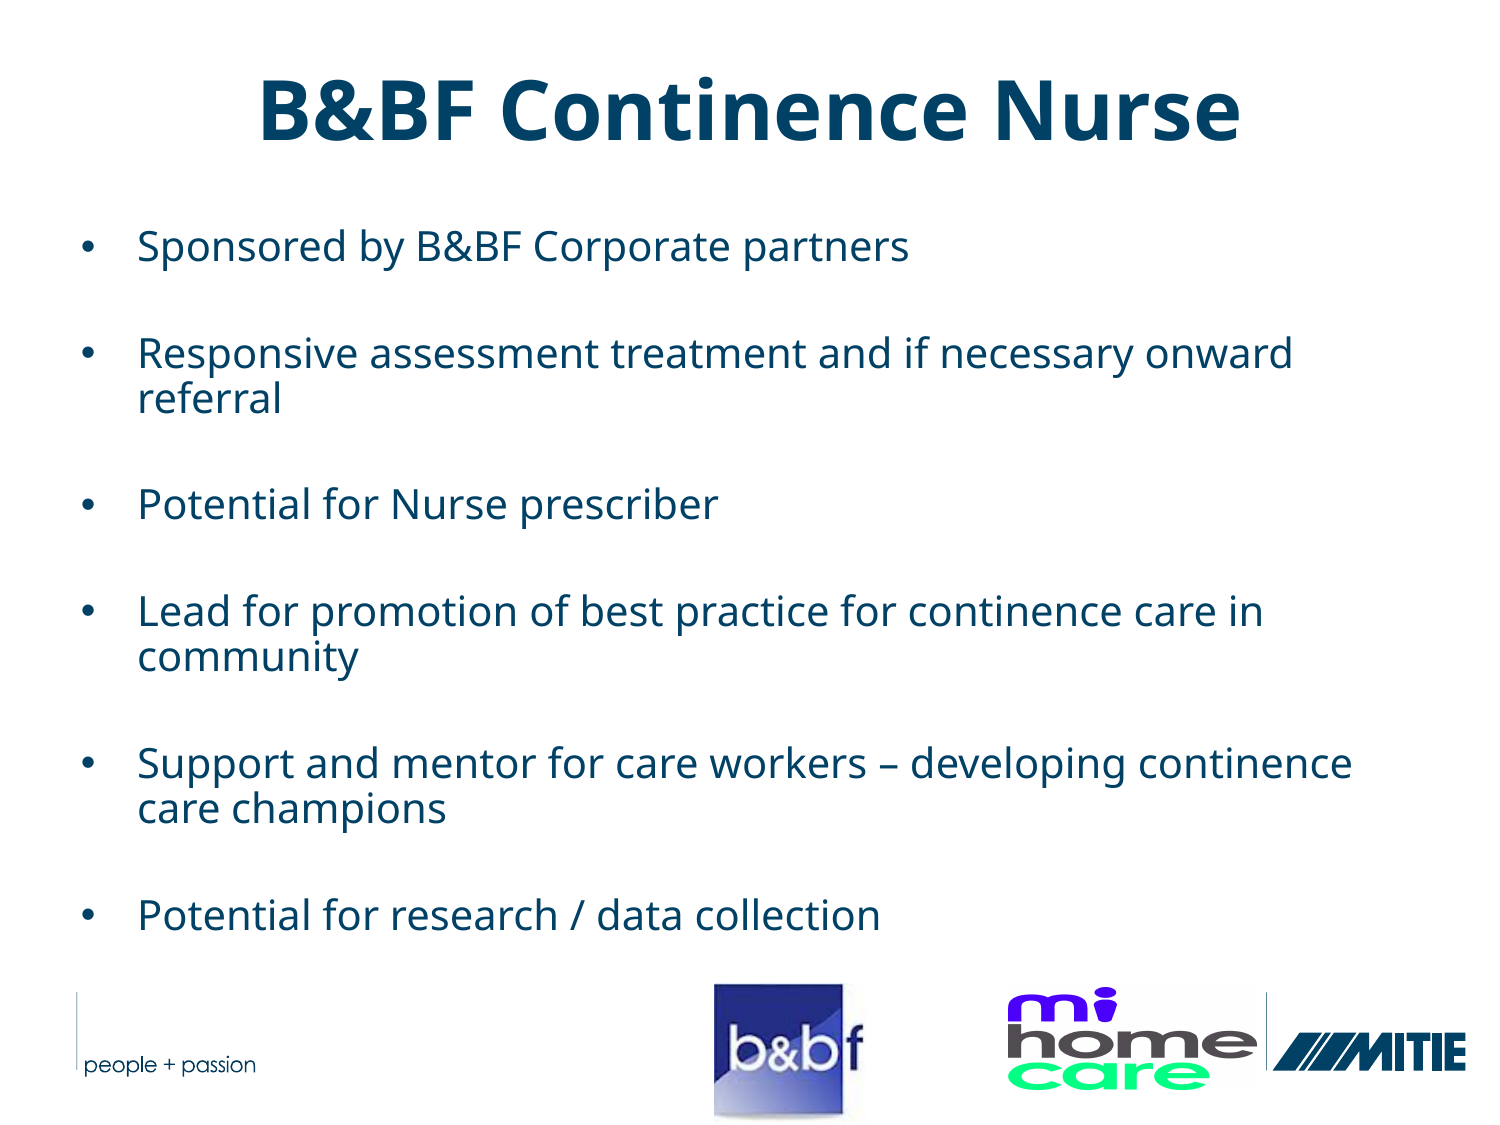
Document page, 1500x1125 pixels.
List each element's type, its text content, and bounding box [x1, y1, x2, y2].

list Sponsored by B&BF Corporate partners Responsive assessment treatment and if necessary onward referral Potential for Nurse prescriber Lead for promotion of best practice for continence care in community Support and mentor for care workers – developing continence care champions Potential for research / data collection [74, 219, 1426, 1006]
picture [1008, 1006, 1257, 1090]
picture [714, 983, 981, 1123]
title B&BF Continence Nurse [74, 66, 1426, 219]
